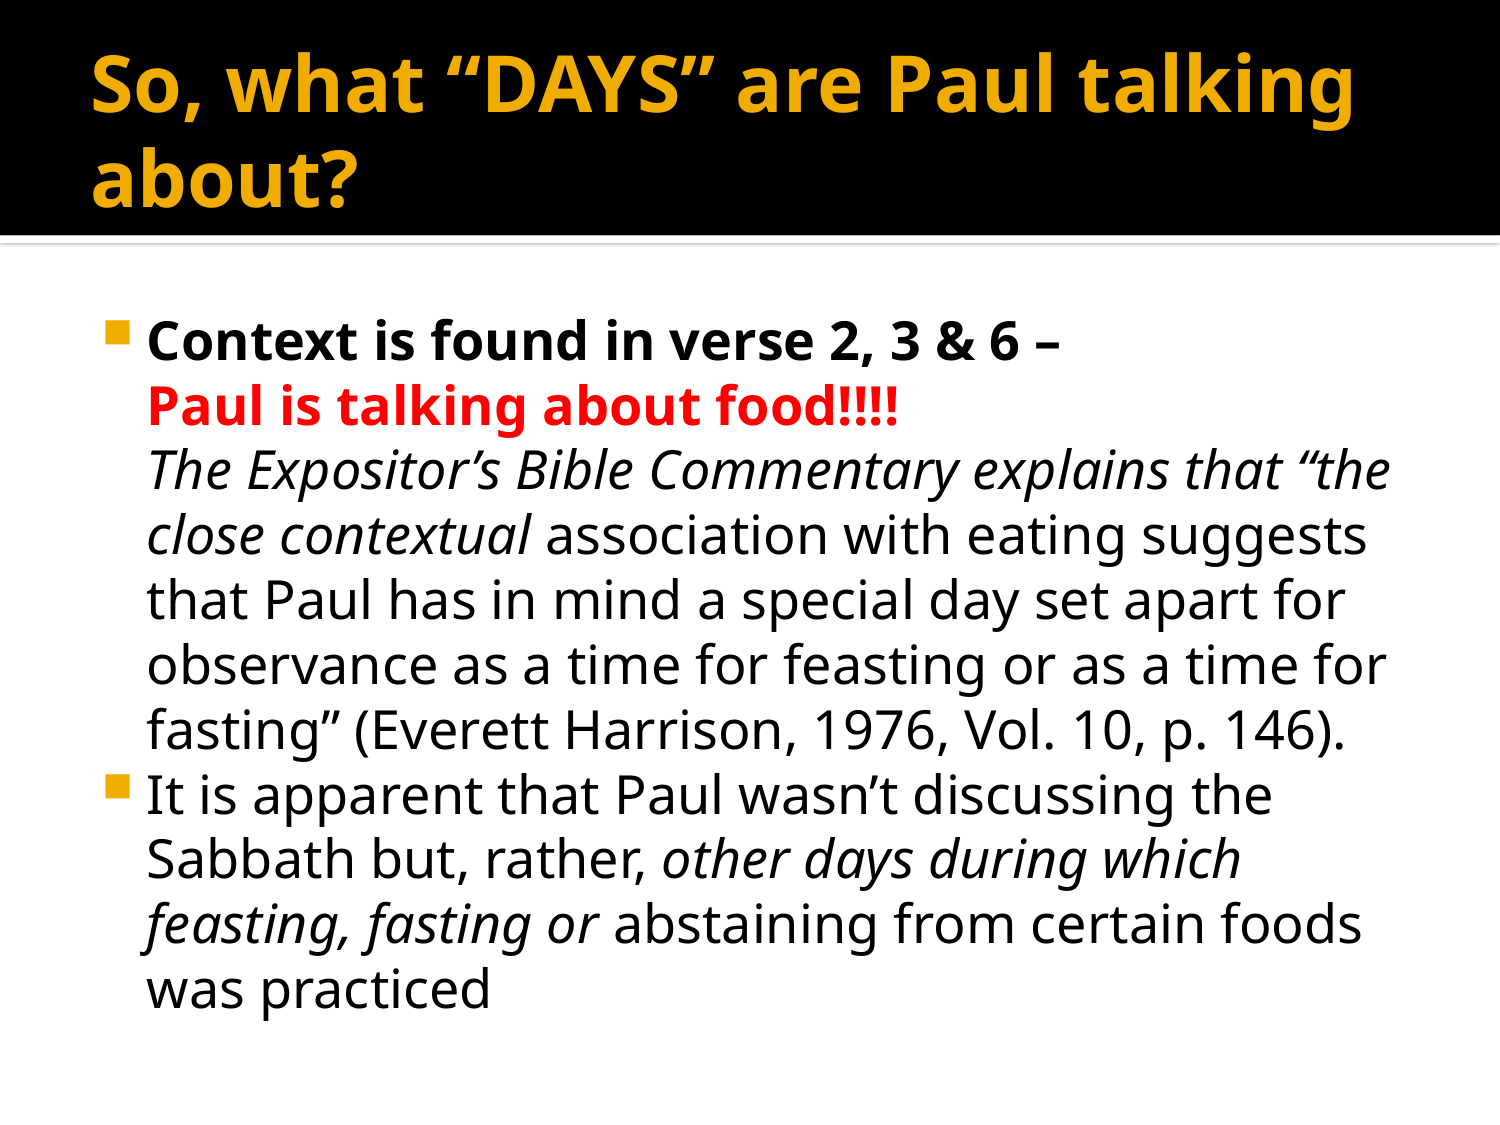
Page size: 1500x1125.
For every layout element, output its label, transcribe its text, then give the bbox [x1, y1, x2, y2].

title So, what “DAYS” are Paul talking about? [75, 25, 1425, 231]
list Context is found in verse 2, 3 & 6 – Paul is talking about food!!!! The Expositor’s Bible Commentary explains that “the close contextual association with eating suggests that Paul has in mind a special day set apart for observance as a time for feasting or as a time for fasting” (Everett Harrison, 1976, Vol. 10, p. 146). It is apparent that Paul wasn’t discussing the Sabbath but, rather, other days during which feasting, fasting or abstaining from certain foods was practiced [75, 291, 1425, 1050]
